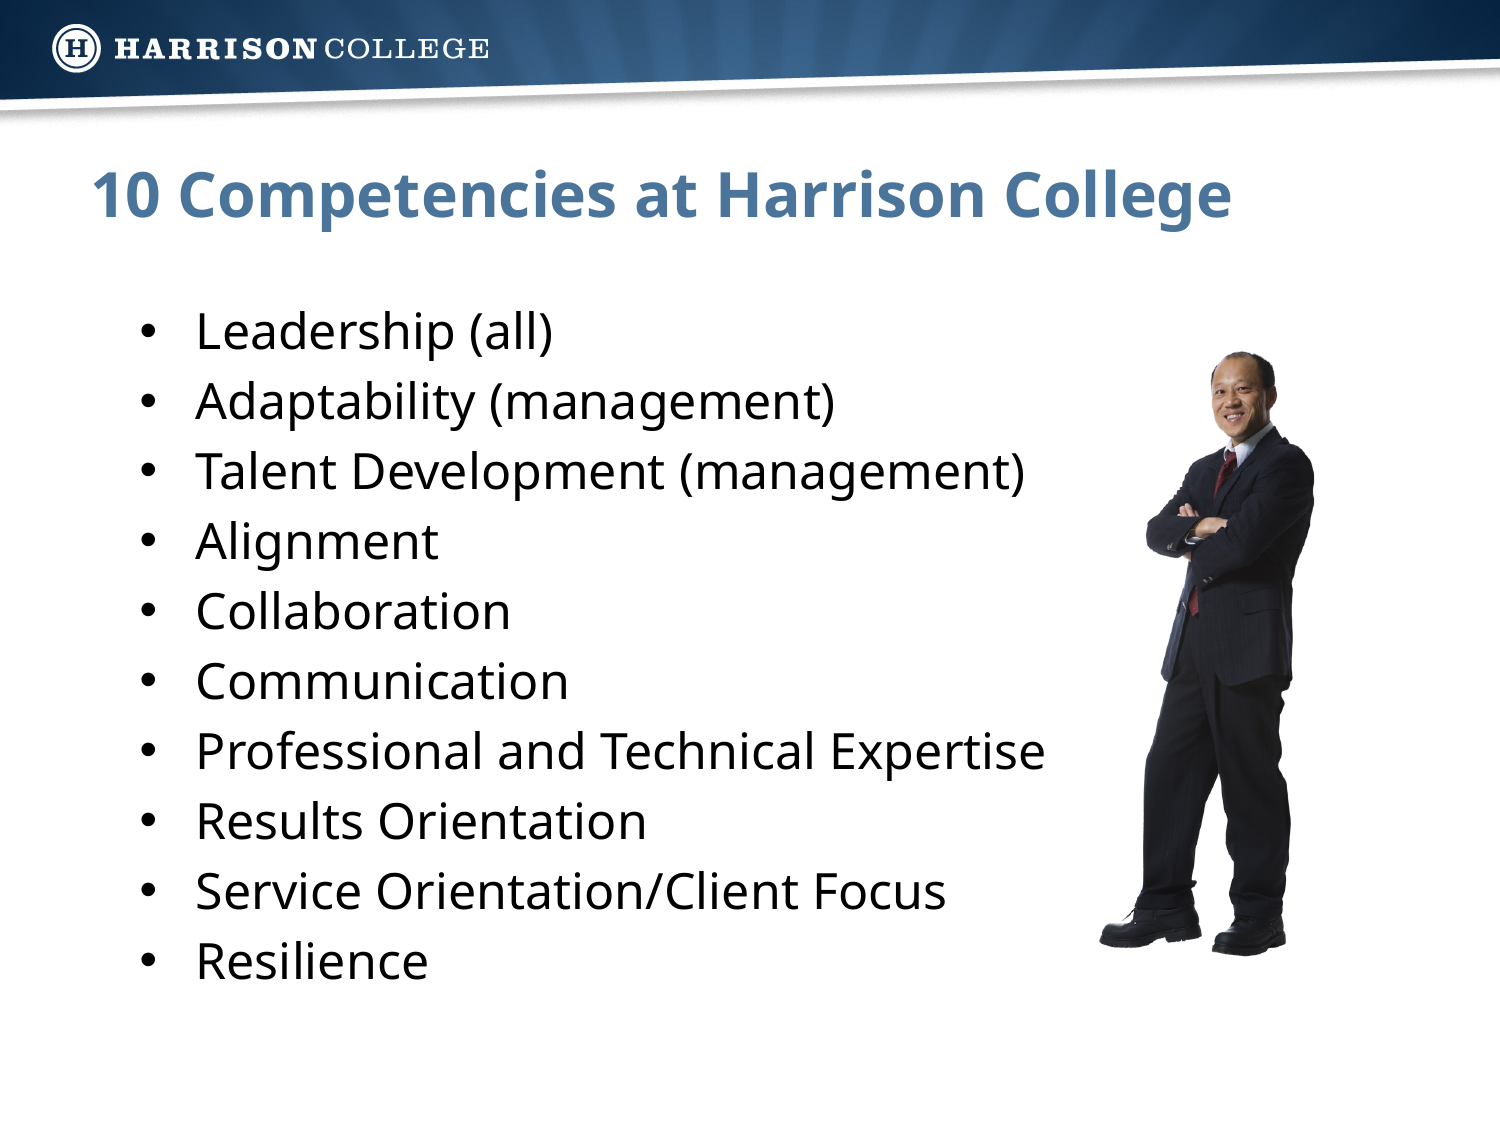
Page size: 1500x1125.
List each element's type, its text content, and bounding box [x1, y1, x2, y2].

title 10 Competencies at Harrison College [75, 122, 1425, 263]
list Leadership (all) Adaptability (management) Talent Development (management) Alignment Collaboration Communication Professional and Technical Expertise Results Orientation Service Orientation/Client Focus Resilience [124, 292, 1456, 1124]
picture [0, 0, 1500, 1125]
